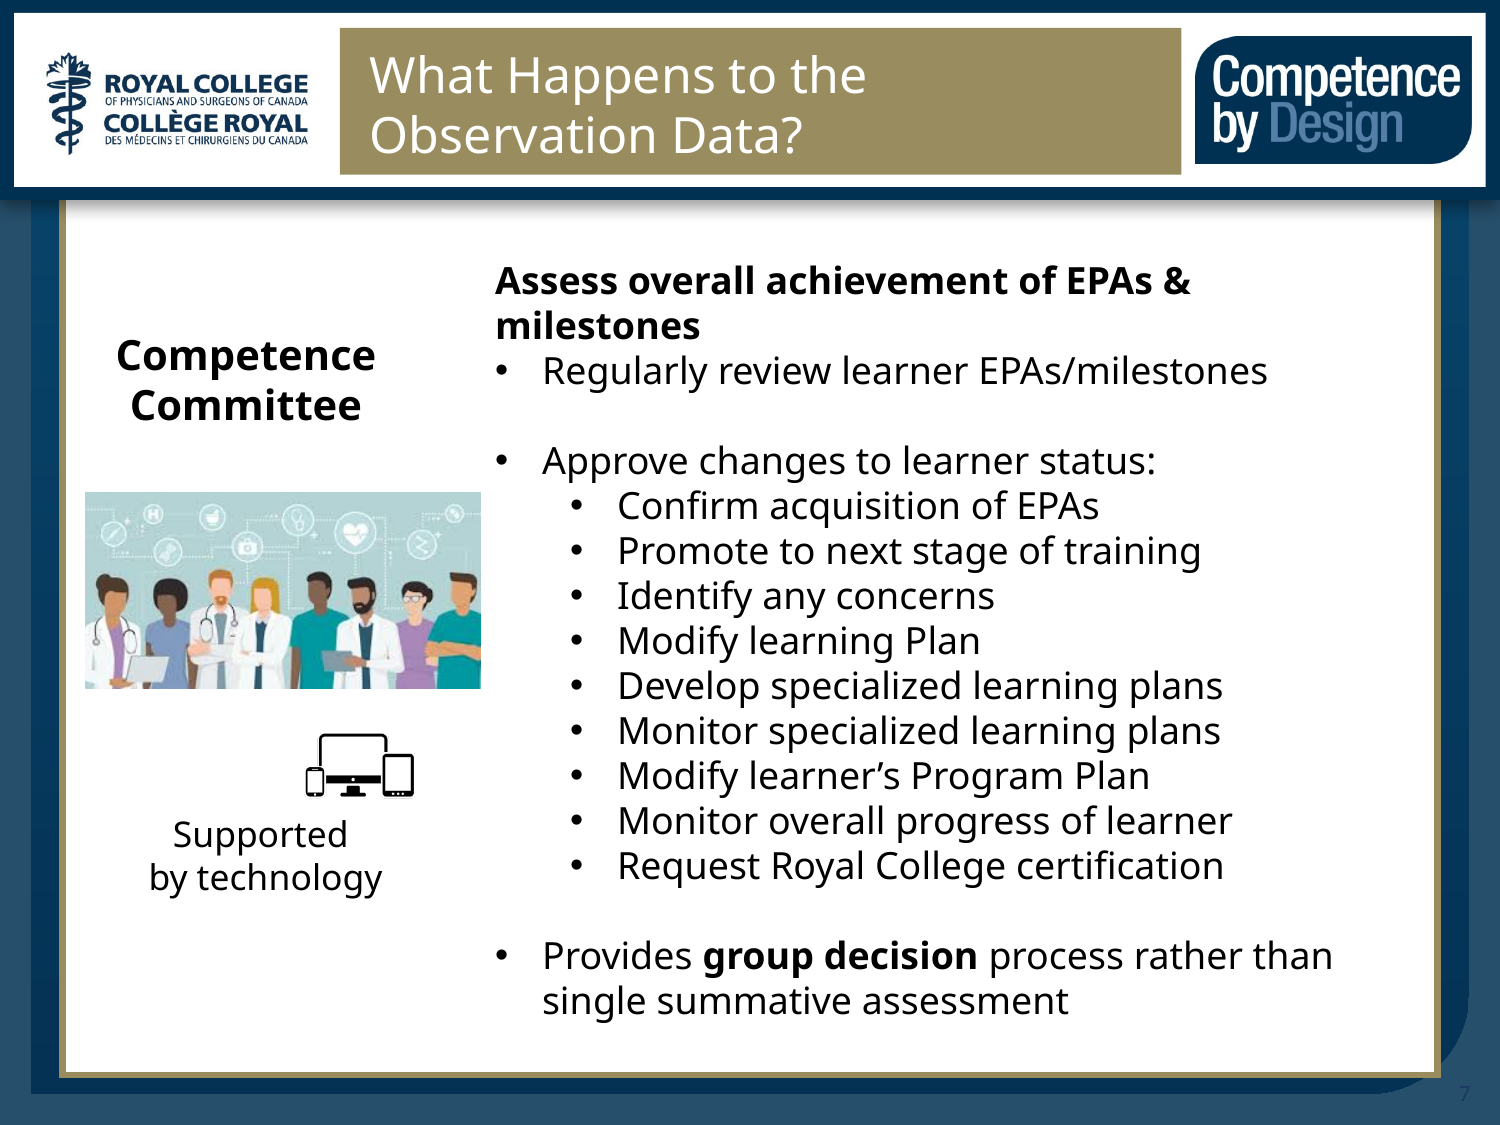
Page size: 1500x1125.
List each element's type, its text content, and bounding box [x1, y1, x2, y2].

picture [23, 22, 331, 182]
picture [296, 724, 424, 805]
slide_number 7 [973, 1064, 1486, 1125]
text_box Assess overall achievement of EPAs & milestones Regularly review learner EPAs/milestones Approve changes to learner status: Confirm acquisition of EPAs Promote to next stage of training Identify any concerns Modify learning Plan Develop specialized learning plans Monitor specialized learning plans Modify learner’s Program Plan Monitor overall progress of learner Request Royal College certification Provides group decision process rather than single summative assessment [480, 249, 1389, 1030]
text_box Competence Committee [85, 321, 407, 437]
text_box Supported by technology [124, 804, 407, 905]
title What Happens to the Observation Data? [355, 32, 1168, 171]
picture [85, 492, 481, 689]
picture [1195, 36, 1473, 165]
